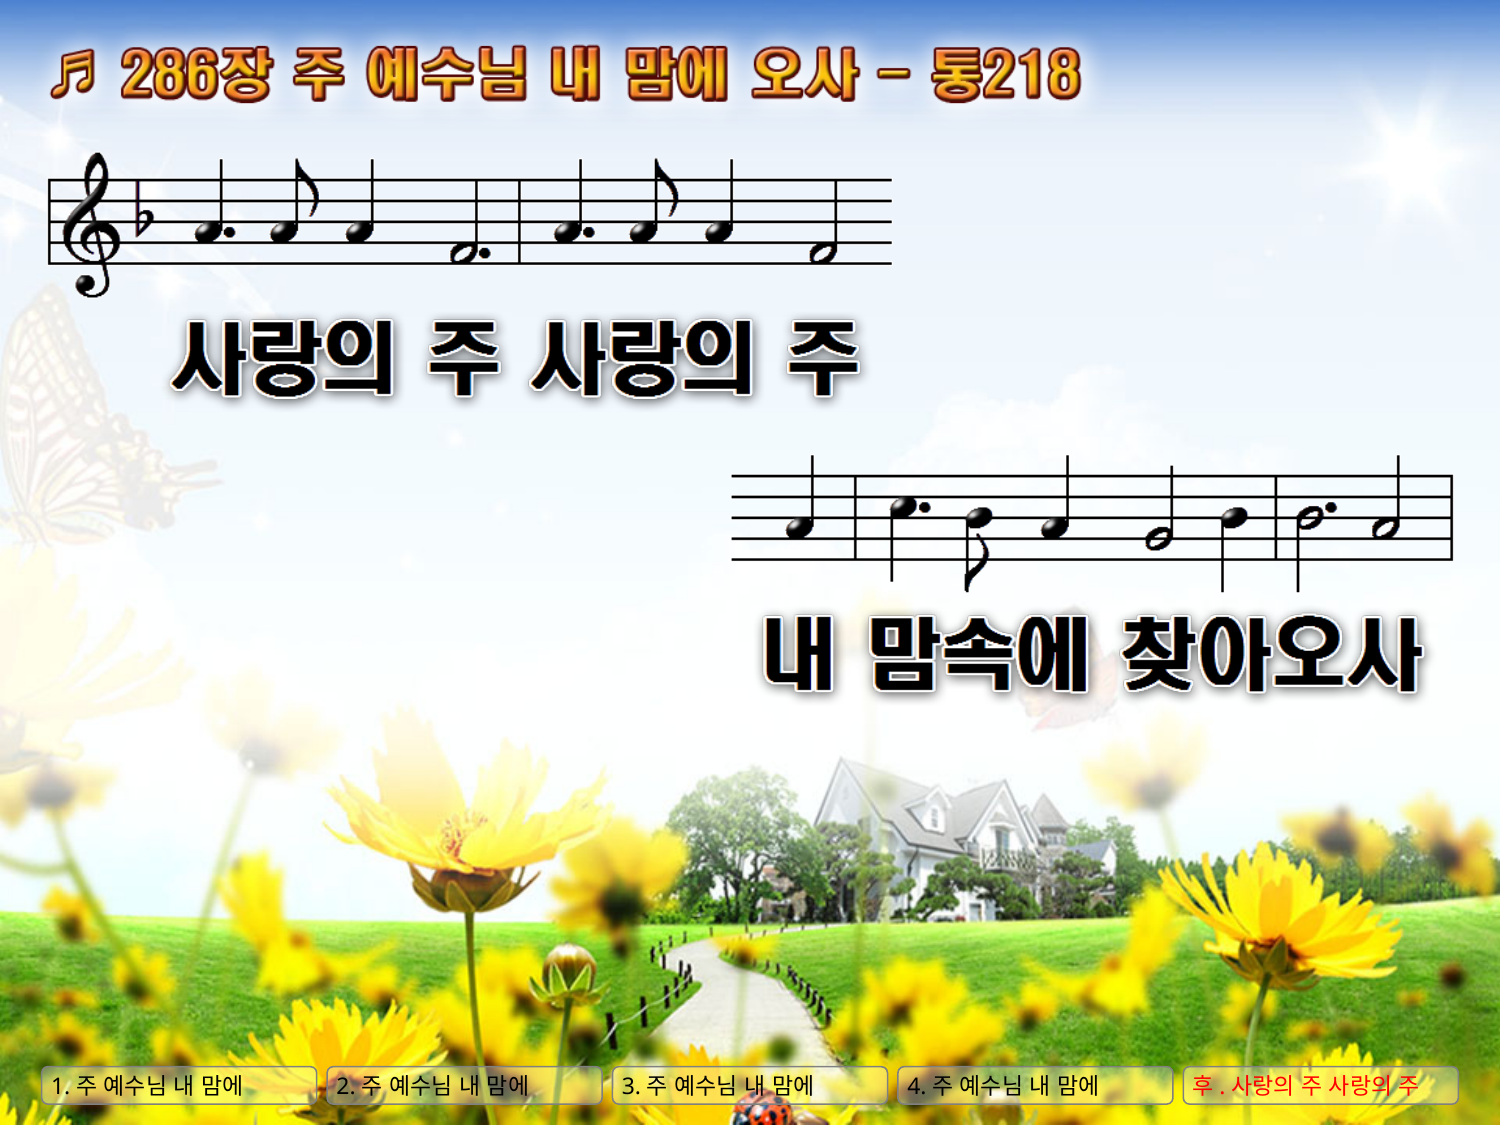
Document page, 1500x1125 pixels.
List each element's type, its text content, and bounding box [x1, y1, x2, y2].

text_box 1.주 예수님 내 맘에 [41, 1066, 317, 1105]
text_box 4.주 예수님 내 맘에 [897, 1066, 1173, 1105]
text_box 3.주 예수님 내 맘에 [612, 1066, 888, 1105]
picture [0, 0, 1500, 1125]
text_box 후.사랑의 주 사랑의 주 [1183, 1066, 1459, 1105]
text_box 2.주 예수님 내 맘에 [327, 1066, 603, 1105]
